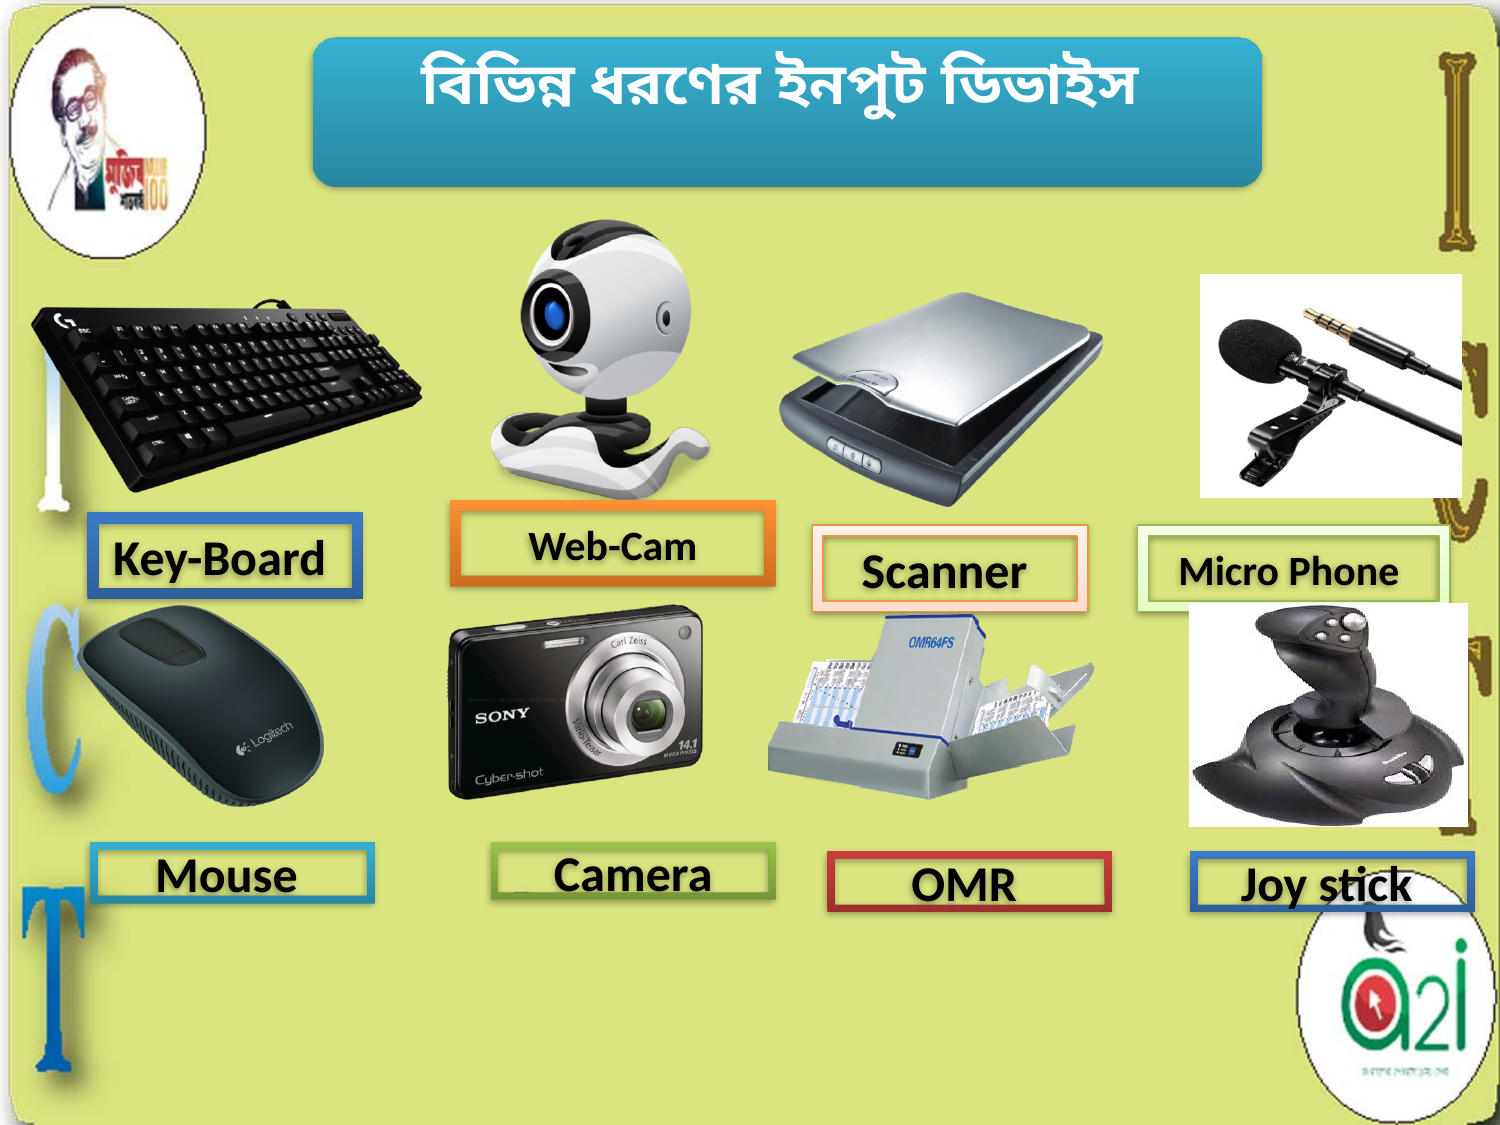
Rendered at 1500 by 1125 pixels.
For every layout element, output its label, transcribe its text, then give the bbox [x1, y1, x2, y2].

text_box বিভিন্ন ধরণের ইনপুট ডিভাইস [312, 37, 1263, 188]
picture [0, 0, 1500, 1125]
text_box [29, 274, 1476, 913]
